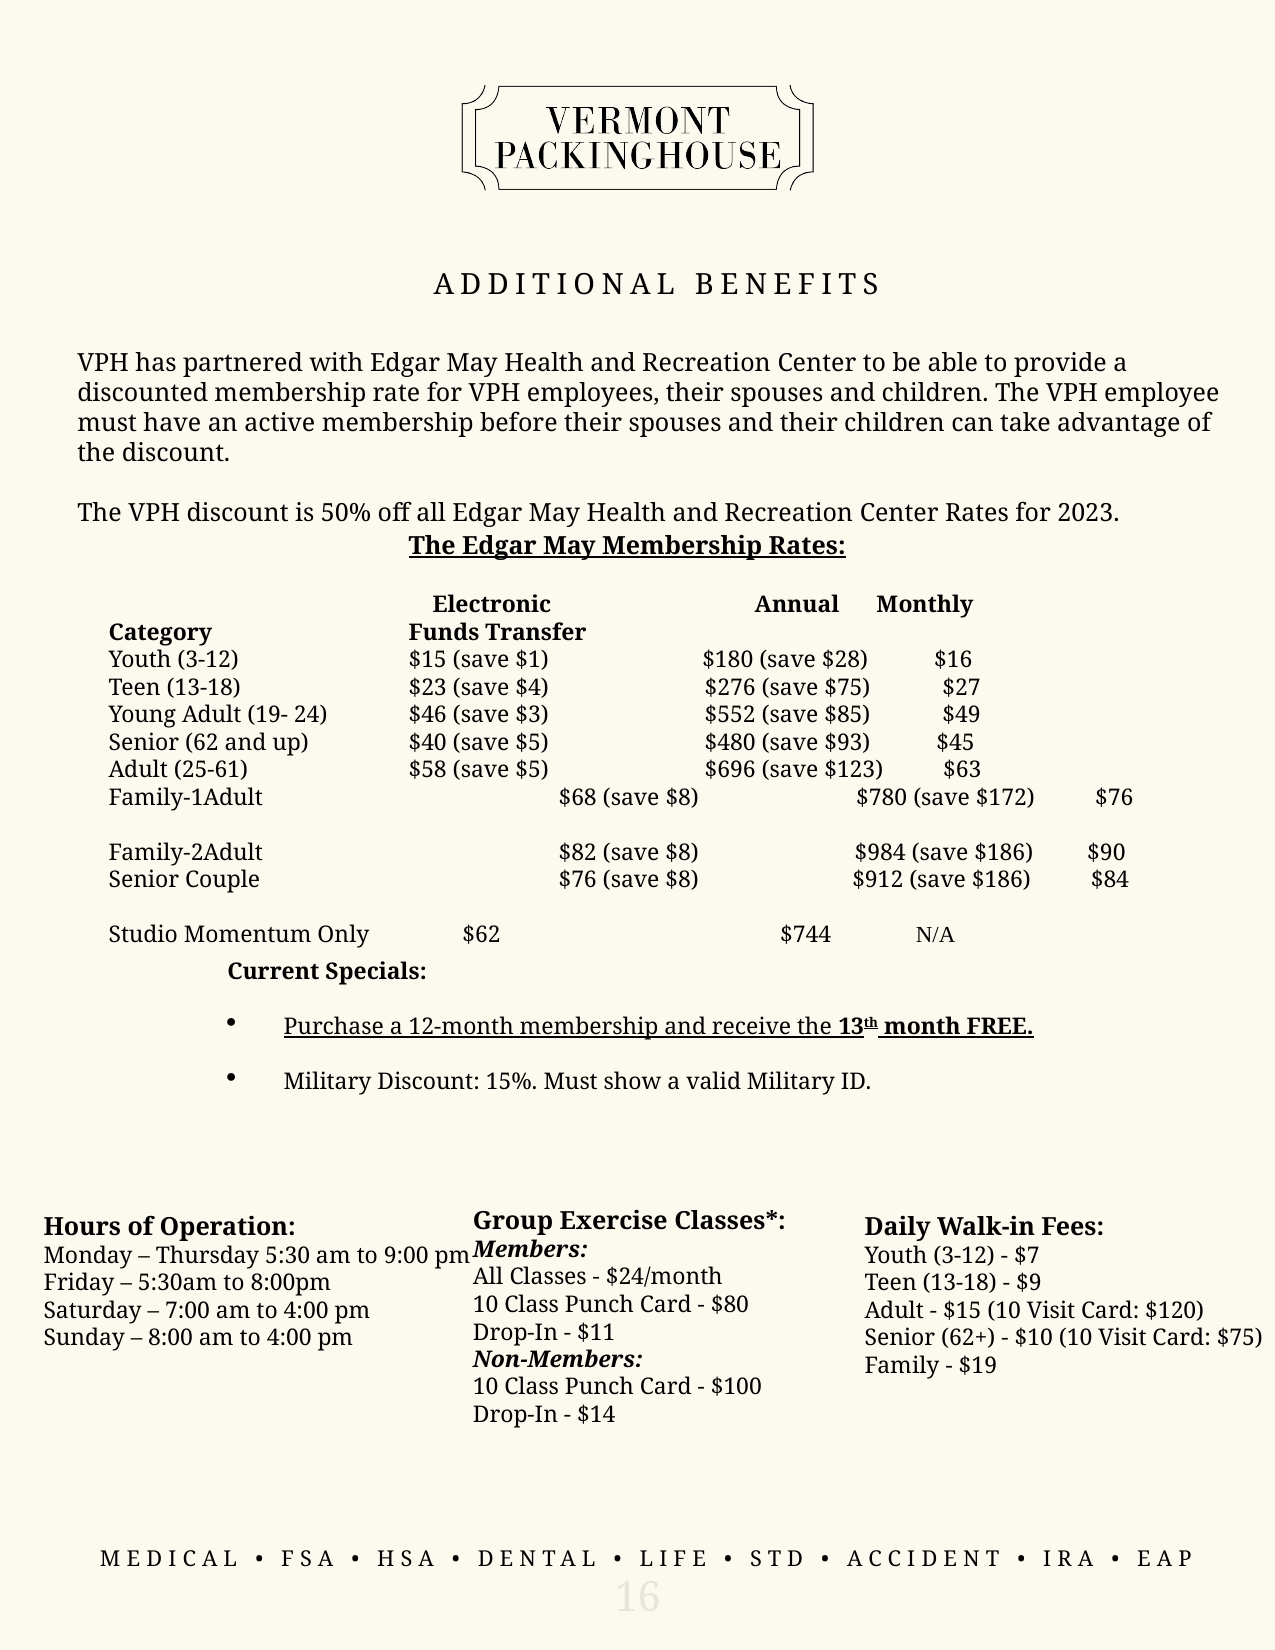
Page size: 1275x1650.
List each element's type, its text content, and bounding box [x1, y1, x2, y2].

text_box Current Specials: Purchase a 12-month membership and receive the 13th month FREE. Military Discount: 15%. Must show a valid Military ID. [212, 948, 1147, 1101]
text_box Daily Walk-in Fees: Youth (3-12) - $7 Teen (13-18) - $9 Adult - $15 (10 Visit Card: $120) Senior (62+) - $10 (10 Visit Card: $75) Family - $19 [849, 1203, 1275, 1386]
slide_number 16 [494, 1554, 782, 1643]
text_box Hours of Operation: Monday – Thursday 5:30 am to 9:00 pm Friday – 5:30am to 8:00pm Saturday – 7:00 am to 4:00 pm Sunday – 8:00 am to 4:00 pm [28, 1203, 458, 1358]
text_box VPH has partnered with Edgar May Health and Recreation Center to be able to provide a discounted membership rate for VPH employees, their spouses and children. The VPH employee must have an active membership before their spouses and their children can take advantage of the discount. The VPH discount is 50% off all Edgar May Health and Recreation Center Rates for 2023. [62, 339, 1238, 534]
text_box The Edgar May Membership Rates: Electronic Annual Monthly Category Funds Transfer Youth (3-12) $15 (save $1) $180 (save $28) $16 Teen (13-18) $23 (save $4) $276 (save $75) $27 Young Adult (19- 24) $46 (save $3) $552 (save $85) $49 Senior (62 and up) $40 (save $5) $480 (save $93) $45 Adult (25-61) $58 (save $5) $696 (save $123) $63 Family-1Adult $68 (save $8) $780 (save $172) $76 Family-2Adult $82 (save $8) $984 (save $186) $90 Senior Couple $76 (save $8) $912 (save $186) $84 Studio Momentum Only $62 $744 N/A [93, 521, 1182, 955]
picture [456, 75, 819, 201]
text_box ADDITIONAL BENEFITS [287, 258, 1025, 308]
text_box Group Exercise Classes*: Members: All Classes - $24/month 10 Class Punch Card - $80 Drop-In - $11 Non-Members: 10 Class Punch Card - $100 Drop-In - $14 [458, 1169, 817, 1435]
